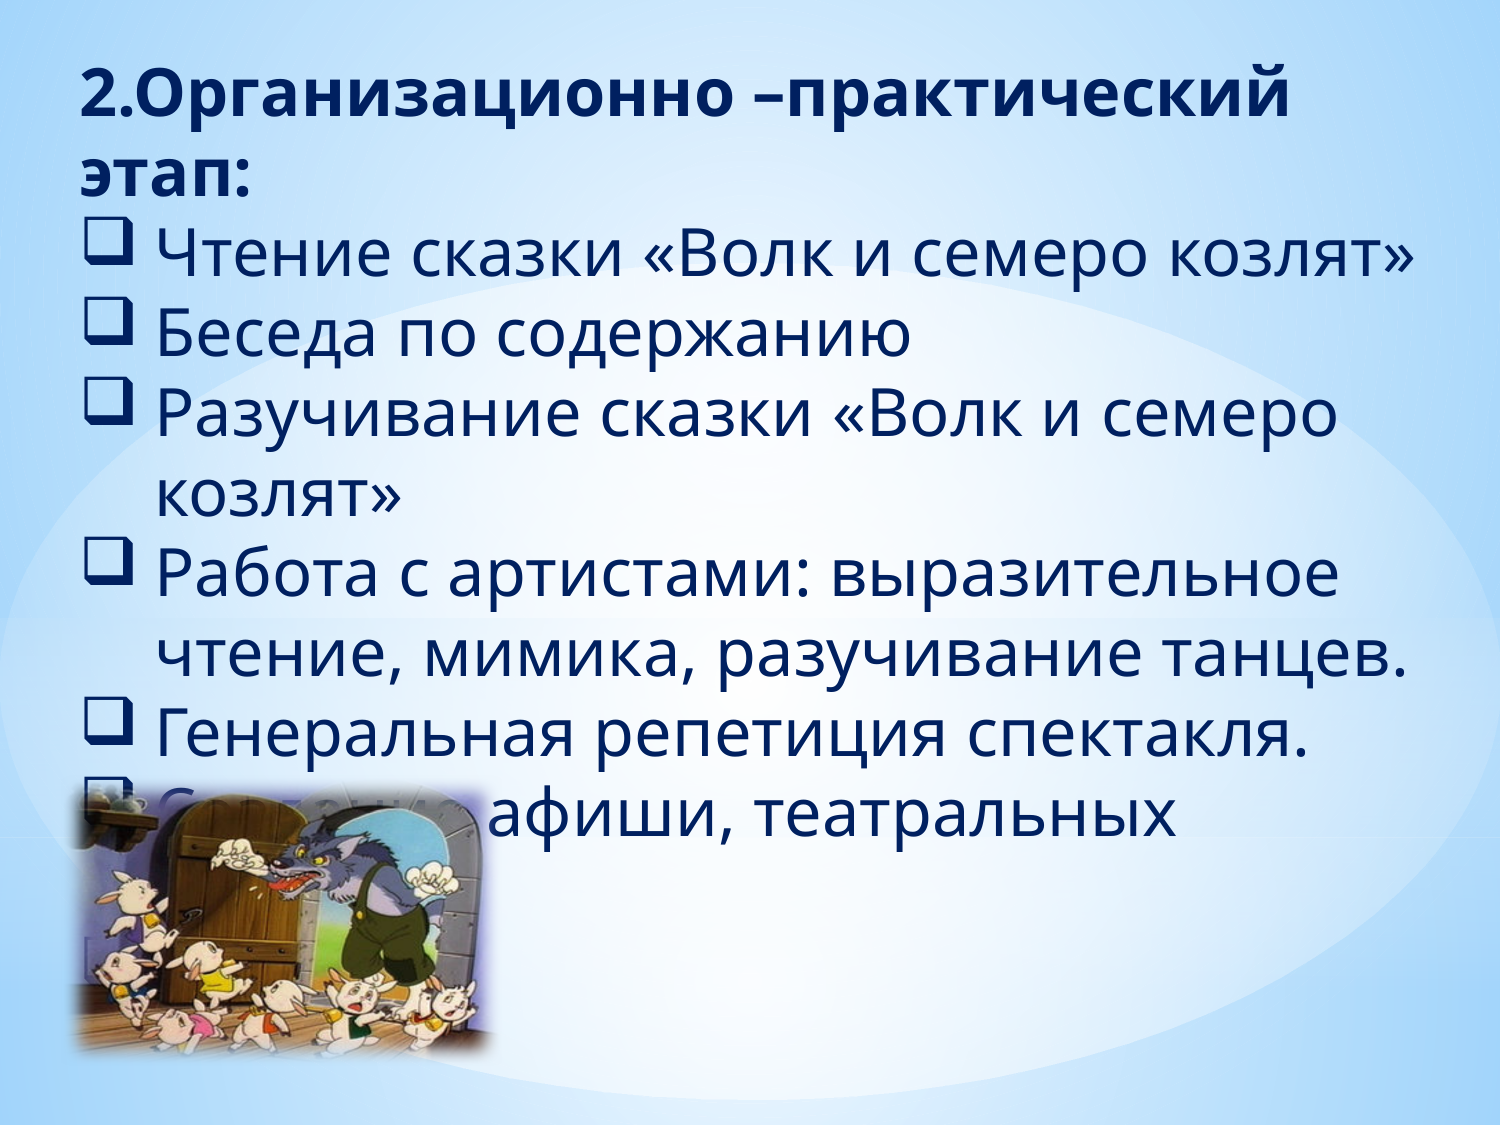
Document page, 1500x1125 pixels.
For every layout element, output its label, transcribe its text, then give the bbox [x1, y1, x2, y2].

picture [60, 774, 503, 1067]
text_box 2.Организационно –практический этап: Чтение сказки «Волк и семеро козлят» Беседа по содержанию Разучивание сказки «Волк и семеро козлят» Работа с артистами: выразительное чтение, мимика, разучивание танцев. Генеральная репетиция спектакля. Создание афиши, театральных билетов . [64, 42, 1447, 1125]
